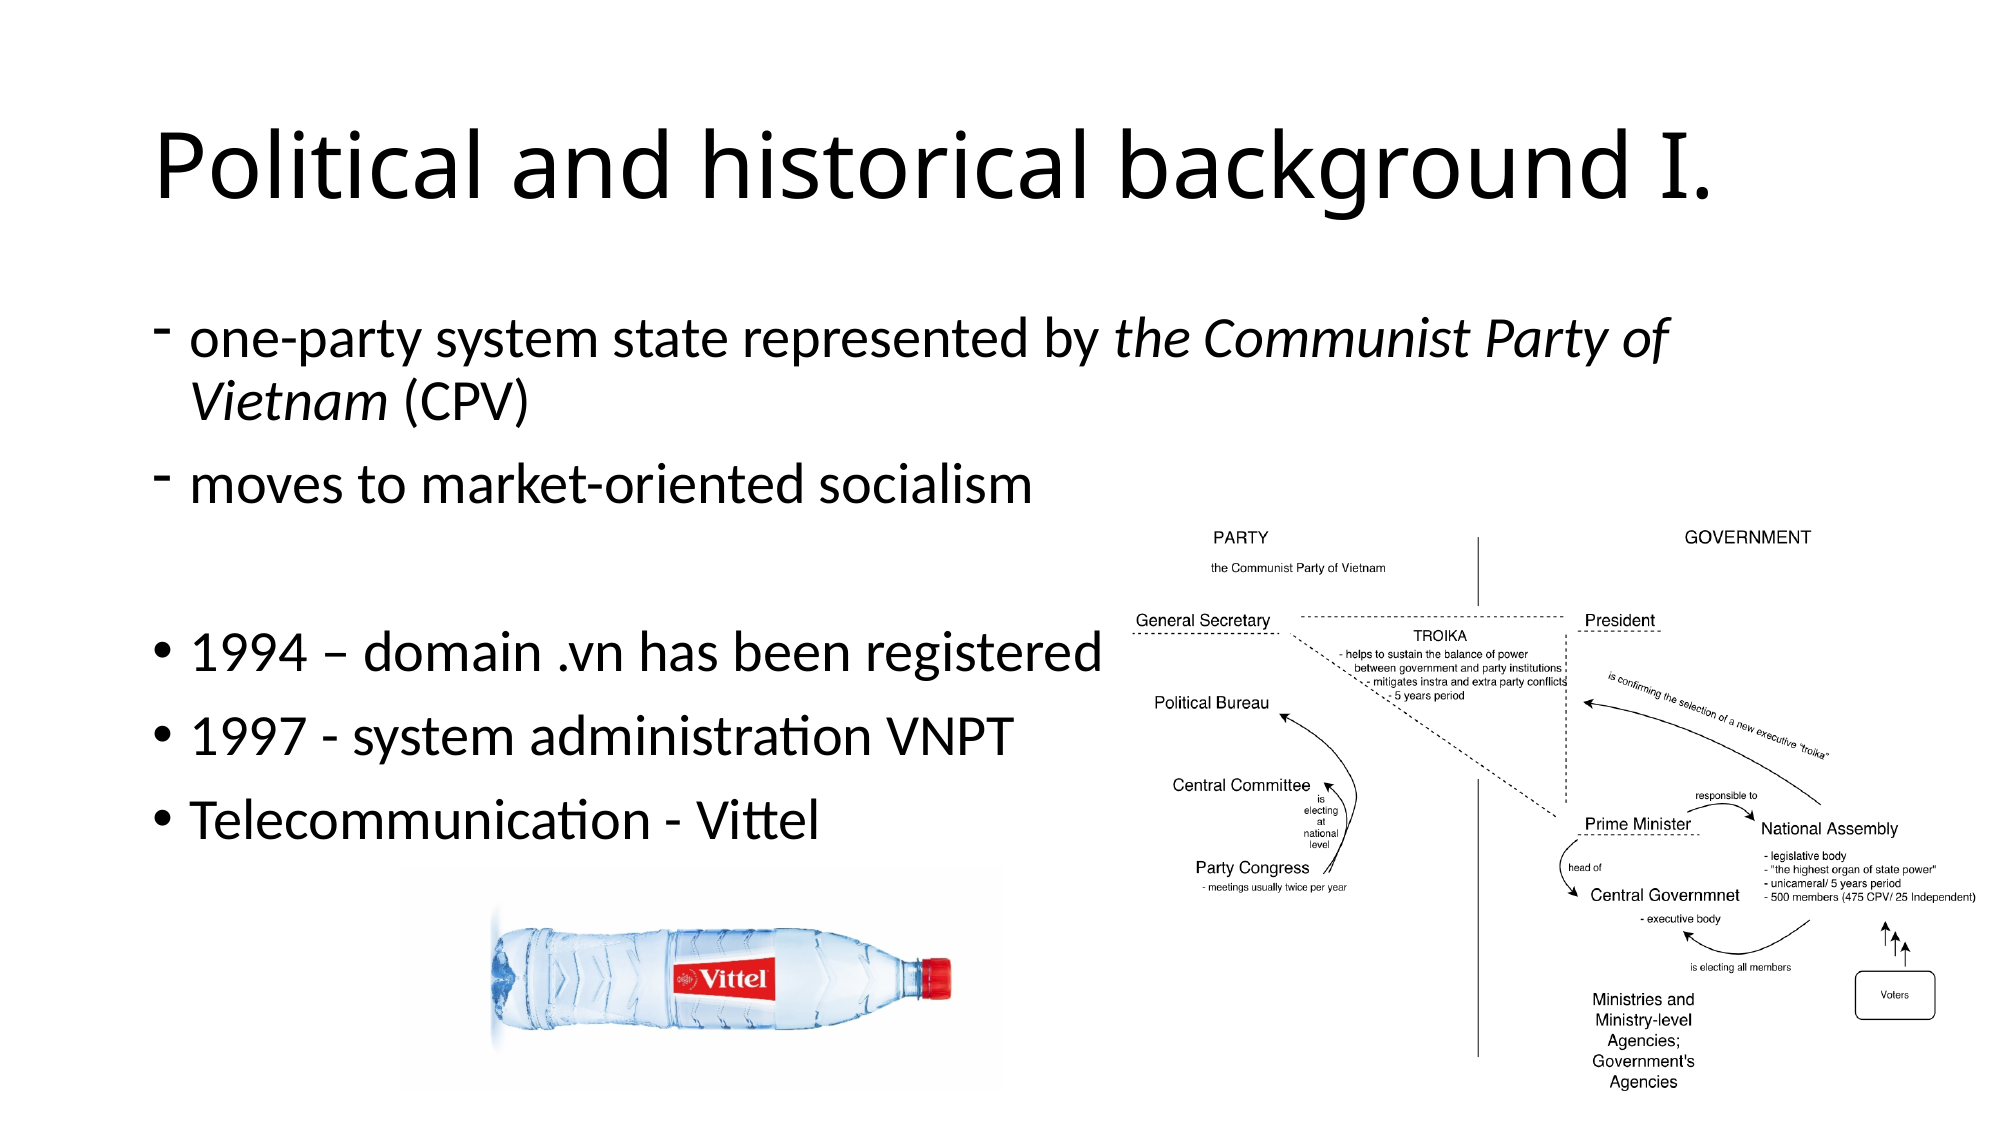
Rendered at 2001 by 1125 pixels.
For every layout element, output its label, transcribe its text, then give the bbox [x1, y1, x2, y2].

picture [400, 677, 1002, 1125]
list one-party system state represented by the Communist Party of Vietnam (CPV) moves to market-oriented socialism 1994 – domain .vn has been registered 1997 - system administration VNPT Telecommunication - Vittel [137, 299, 1863, 1014]
picture [1132, 505, 1984, 1091]
title Political and historical background I. [137, 59, 1863, 278]
